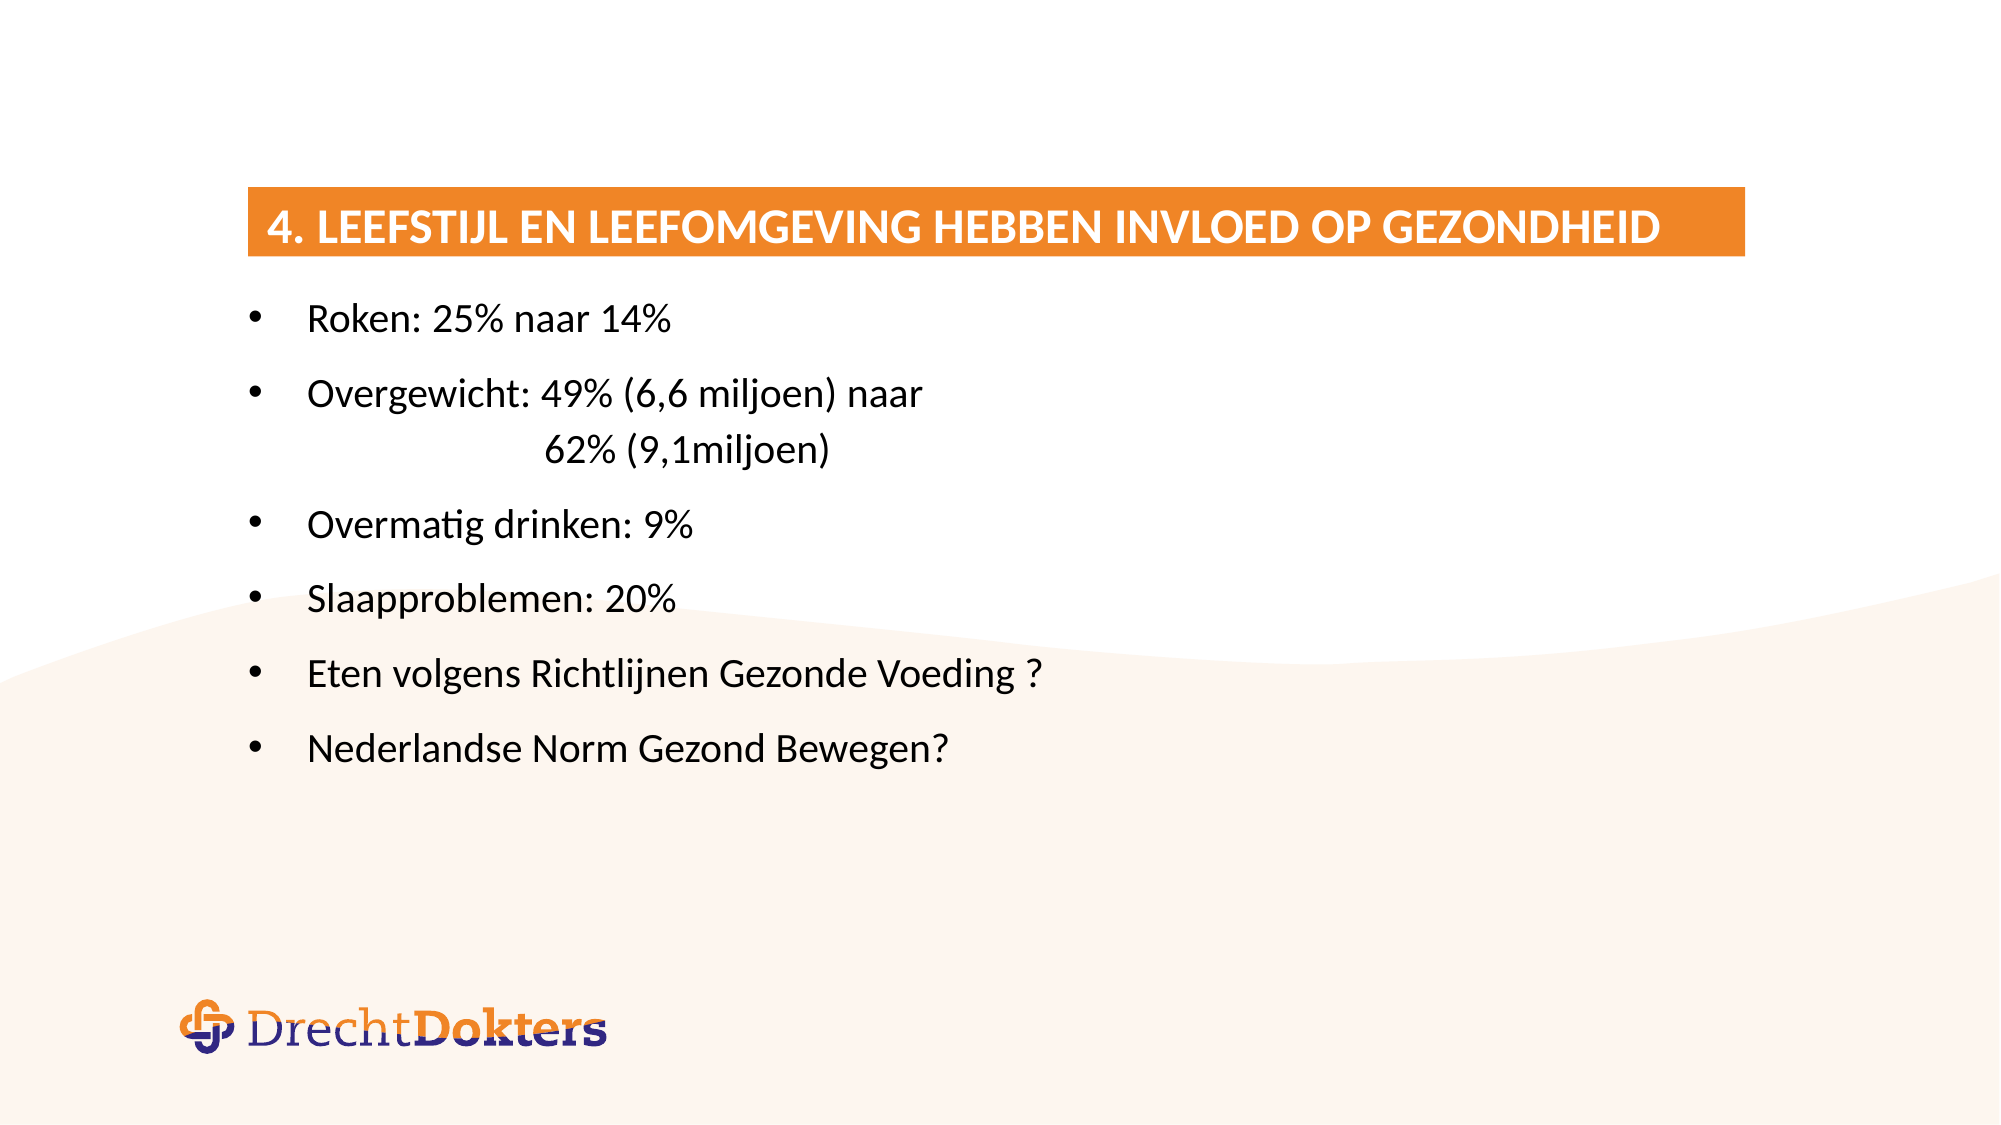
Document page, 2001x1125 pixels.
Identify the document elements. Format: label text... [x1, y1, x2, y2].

list Roken: 25% naar 14% Overgewicht: 49% (6,6 miljoen) naar 62% (9,1miljoen) Overmatig drinken: 9% Slaapproblemen: 20% Eten volgens Richtlijnen Gezonde Voeding ? Nederlandse Norm Gezond Bewegen? [248, 285, 1746, 976]
title 4. Leefstijl en leefomgeving hebben invloed op gezondheid [248, 187, 1746, 257]
